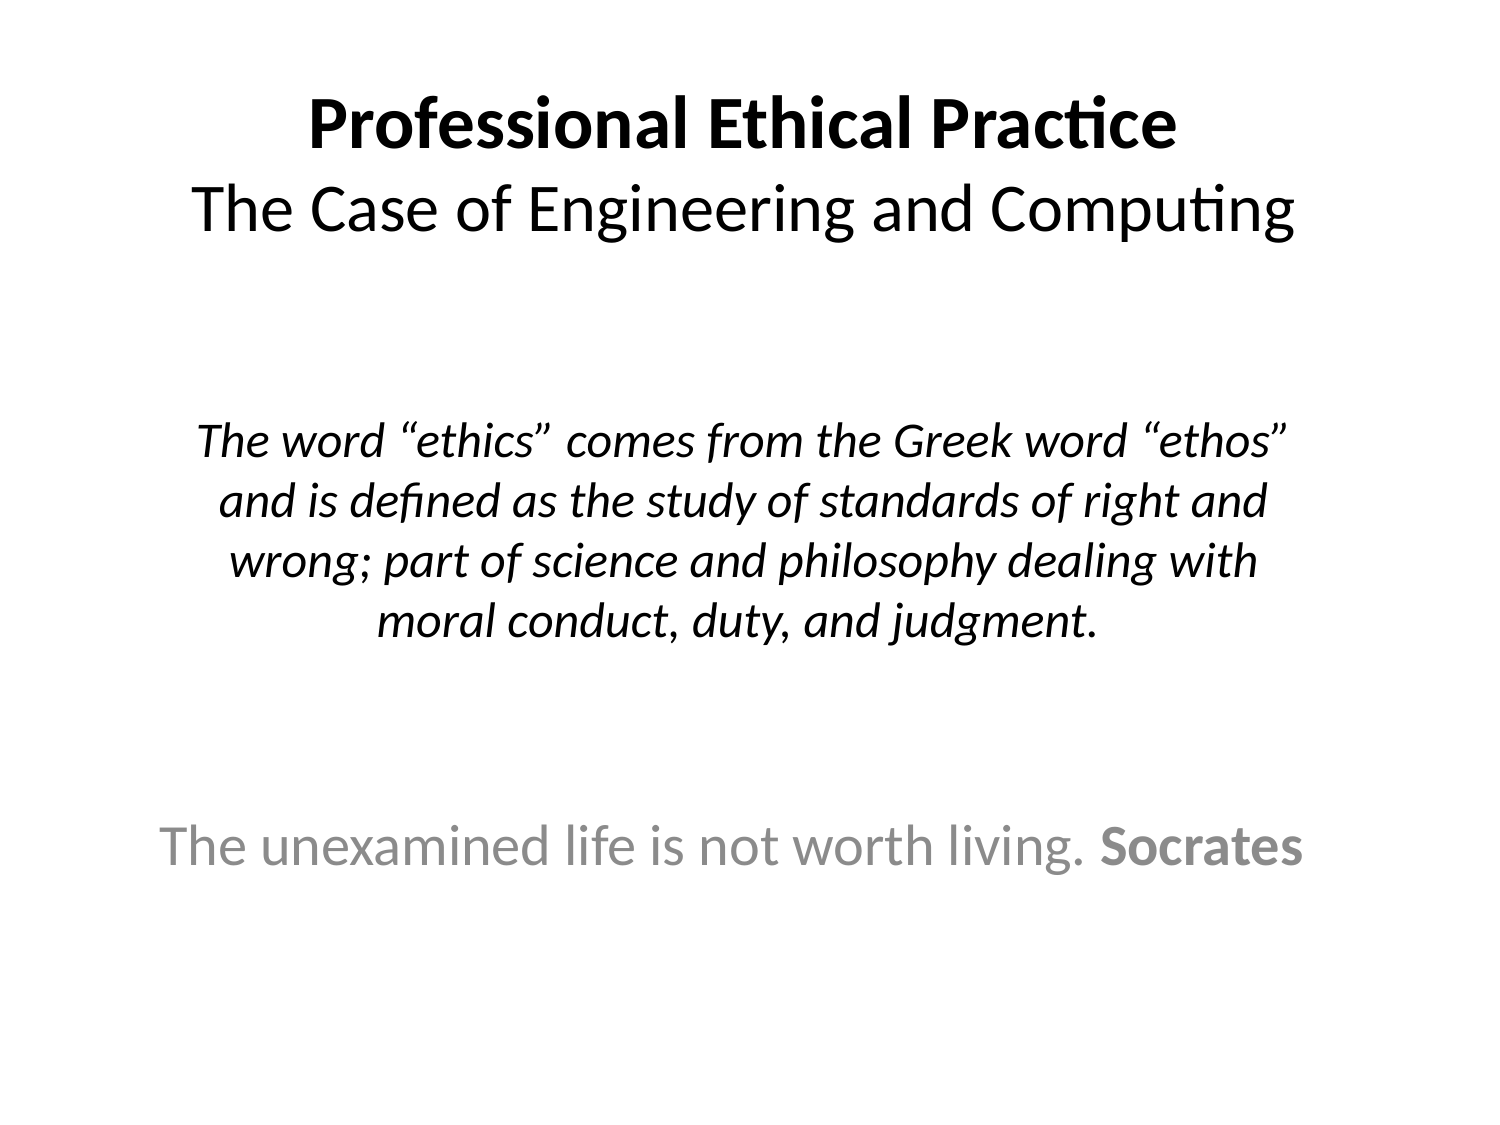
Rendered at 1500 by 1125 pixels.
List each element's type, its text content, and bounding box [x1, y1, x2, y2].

subtitle The unexamined life is not worth living. Socrates [137, 800, 1325, 975]
title Professional Ethical Practice The Case of Engineering and Computing [75, 62, 1413, 338]
text_box The word “ethics” comes from the Greek word “ethos” and is defined as the study of standards of right and wrong; part of science and philosophy dealing with moral conduct, duty, and judgment. [162, 399, 1325, 655]
